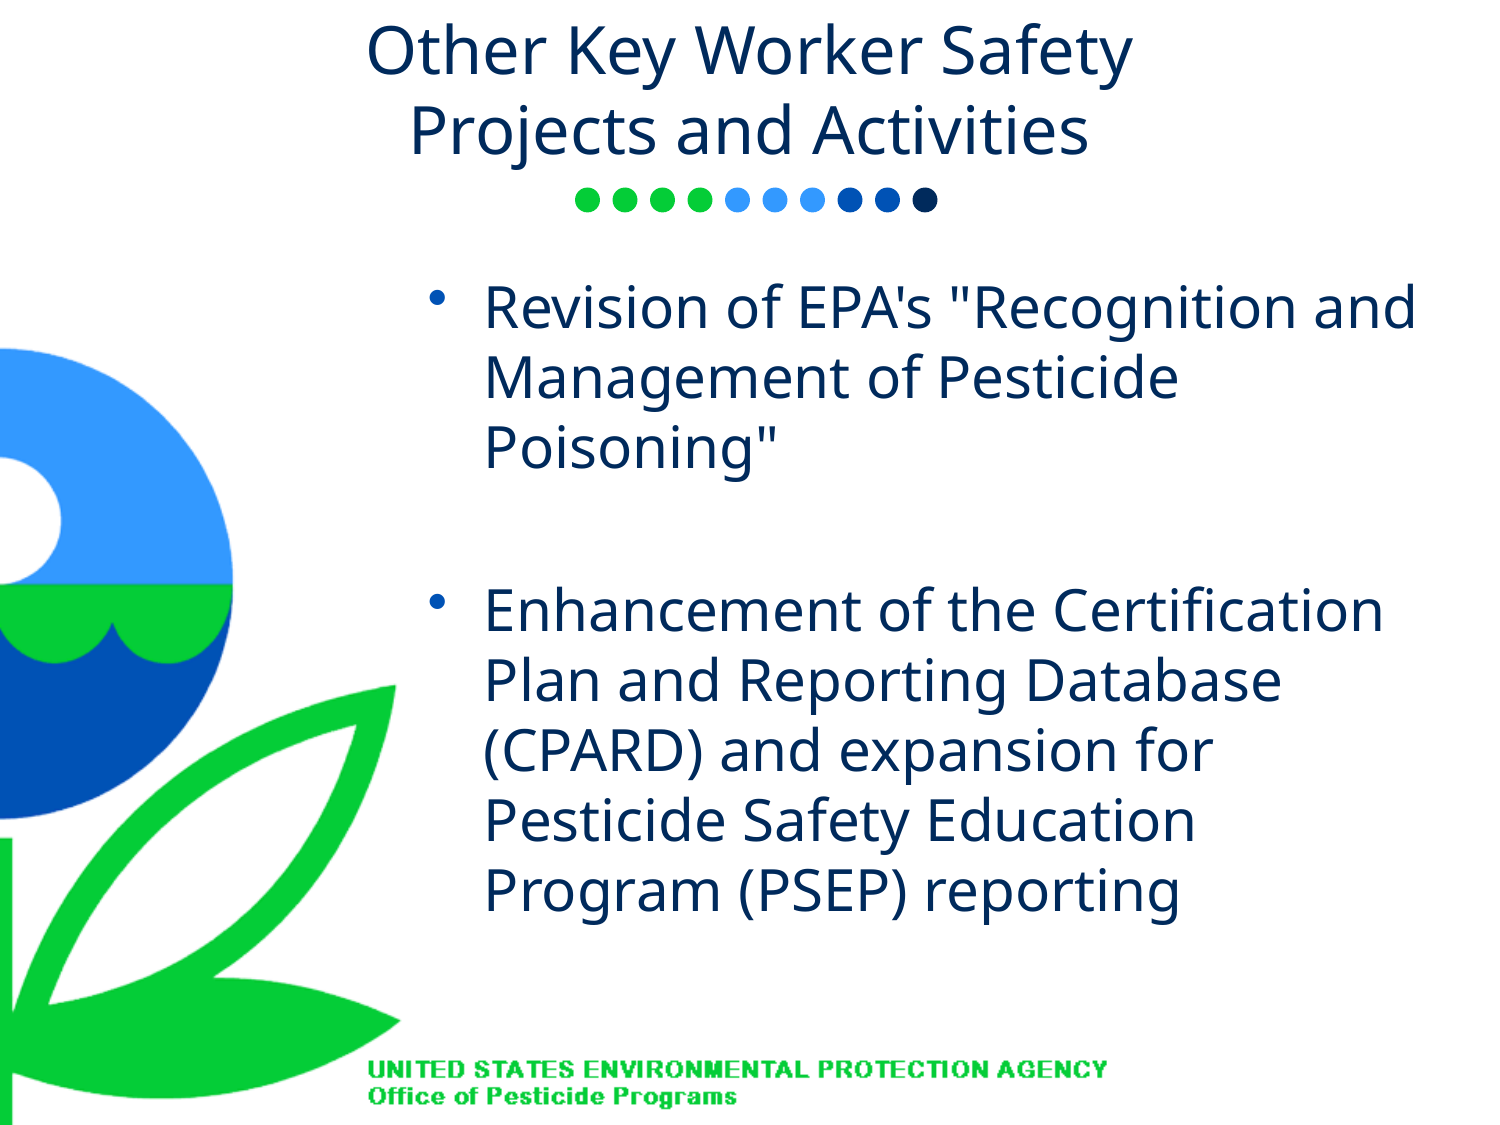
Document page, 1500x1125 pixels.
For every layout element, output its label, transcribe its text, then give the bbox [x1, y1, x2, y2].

text_box [575, 187, 601, 213]
text_box [650, 187, 676, 213]
title Other Key Worker Safety Projects and Activities [74, 0, 1426, 176]
text_box [875, 187, 901, 213]
text_box [725, 187, 751, 213]
text_box [912, 187, 938, 213]
list Revision of EPA's "Recognition and Management of Pesticide Poisoning" Enhancement of the Certification Plan and Reporting Database (CPARD) and expansion for Pesticide Safety Education Program (PSEP) reporting [412, 262, 1438, 1038]
text_box [762, 187, 788, 213]
text_box [687, 187, 713, 213]
text_box [800, 187, 826, 213]
text_box [612, 187, 638, 213]
picture [0, 0, 1500, 1125]
text_box [837, 187, 863, 213]
